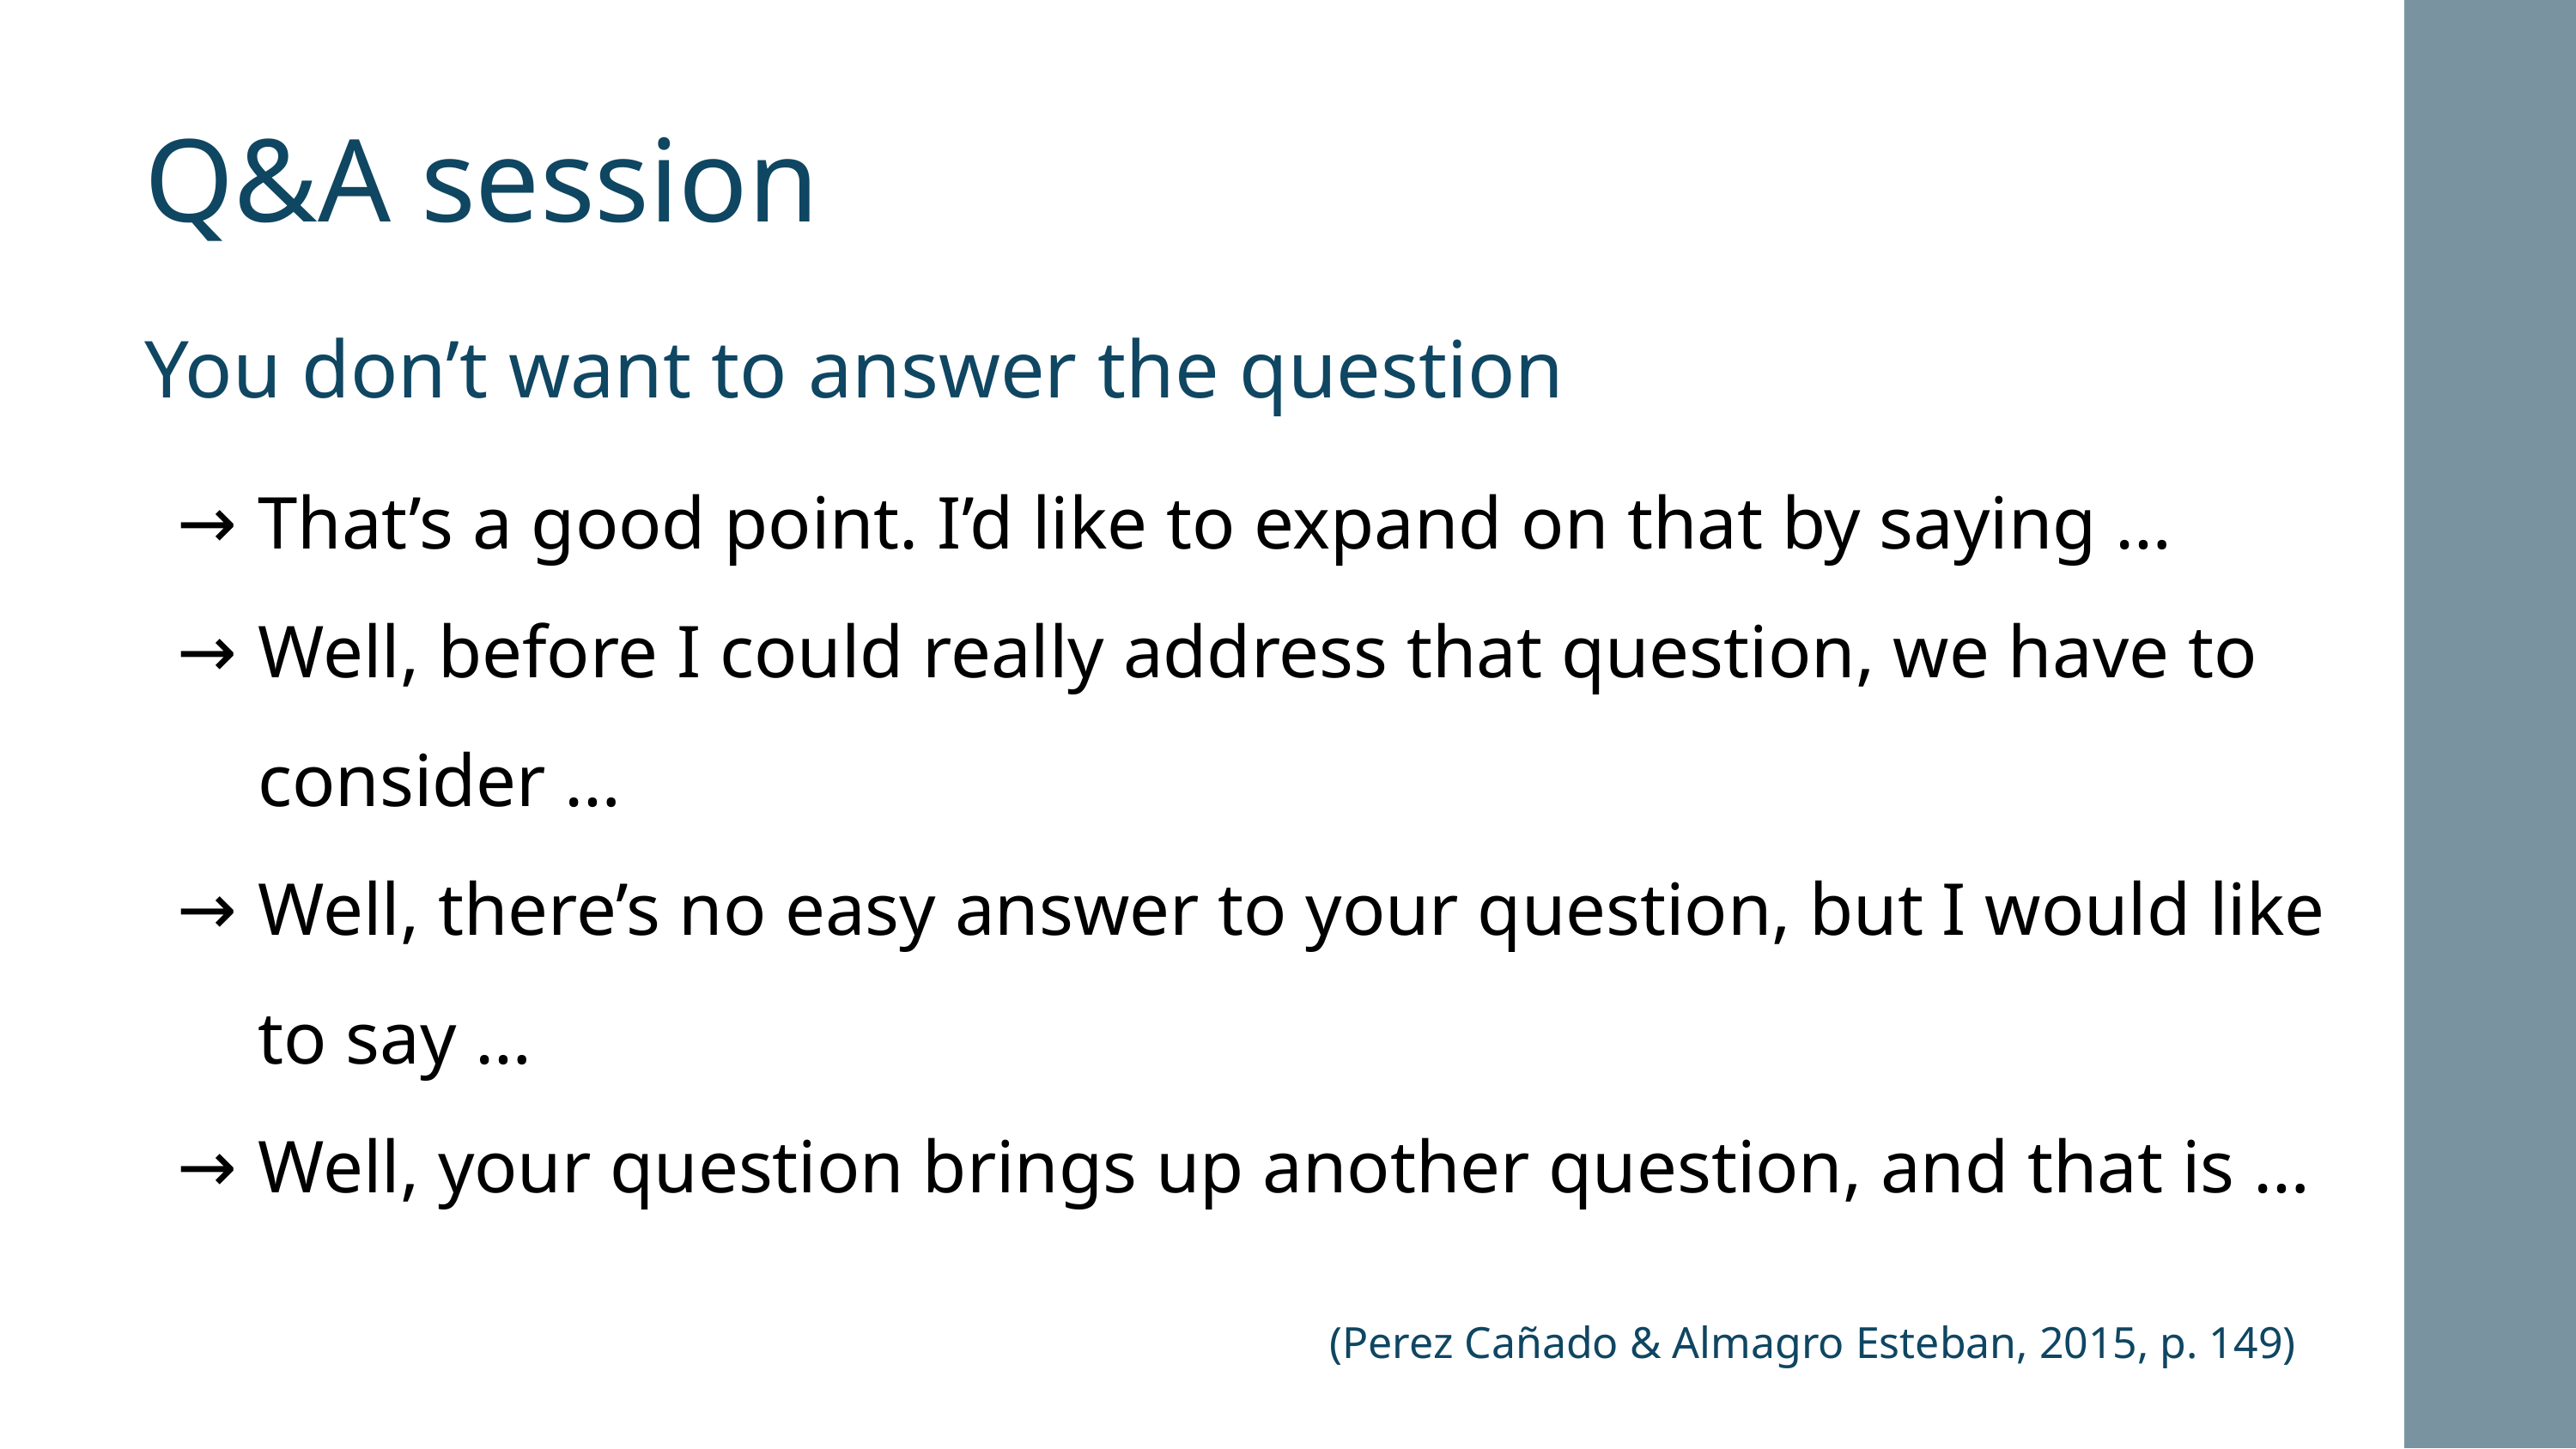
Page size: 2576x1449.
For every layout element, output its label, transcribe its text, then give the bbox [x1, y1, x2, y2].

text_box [2403, 0, 2576, 1449]
text_box That’s a good point. I’d like to expand on that by saying … Well, before I could really address that question, we have to consider … Well, there’s no easy answer to your question, but I would like to say … Well, your question brings up another question, and that is … [141, 434, 2358, 1207]
text_box (Perez Cañado & Almagro Esteban, 2015, p. 149) [1292, 1294, 2400, 1440]
text_box Q&A session [144, 84, 1567, 246]
text_box You don’t want to answer the question [144, 343, 2287, 414]
